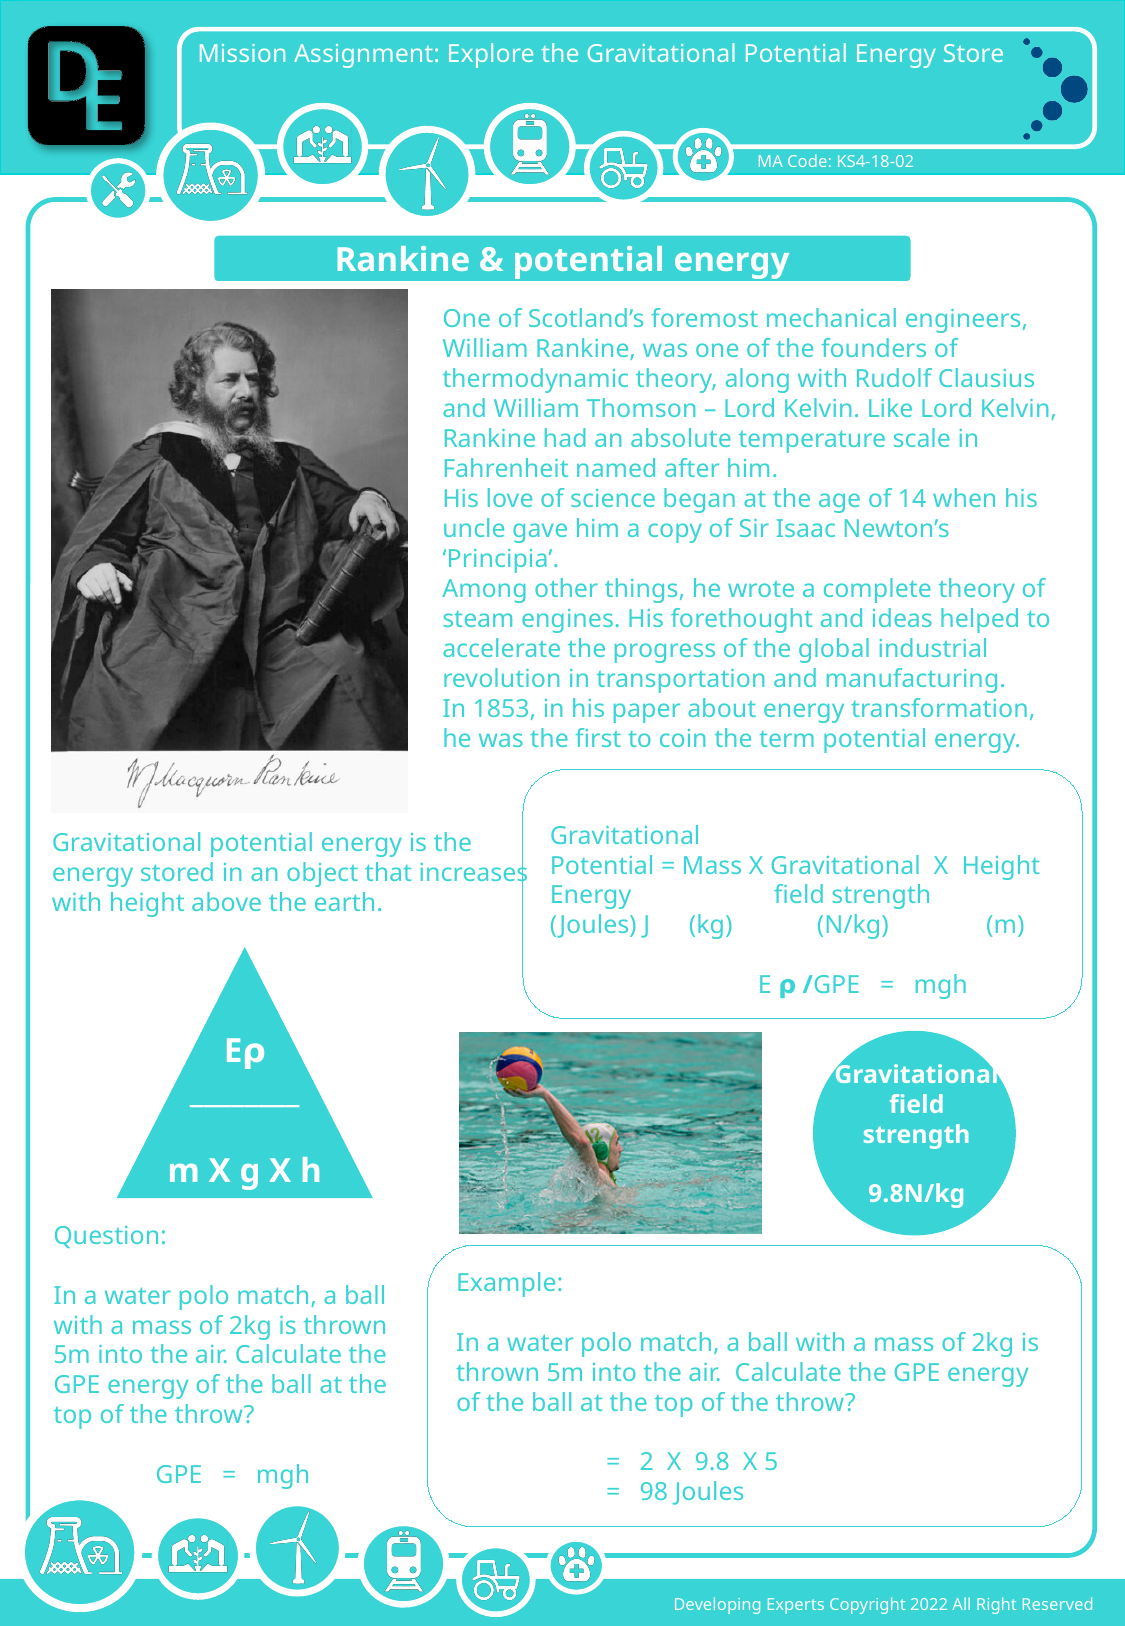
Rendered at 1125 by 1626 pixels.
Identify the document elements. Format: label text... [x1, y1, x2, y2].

text_box Gravitational Potential = Mass X Gravitational X Height Energy field strength (Joules) J (kg) (N/kg) (m) E ⍴ /GPE = mgh [522, 769, 1083, 1019]
text_box Question: In a water polo match, a ball with a mass of 2kg is thrown 5m into the air. Calculate the GPE energy of the ball at the top of the throw? GPE = mgh [38, 1211, 429, 1458]
text_box Gravitational potential energy is the energy stored in an object that increases with height above the earth. [37, 819, 547, 924]
picture [368, 1526, 444, 1598]
text_box One of Scotland’s foremost mechanical engineers, William Rankine, was one of the founders of thermodynamic theory, along with Rudolf Clausius and William Thomson – Lord Kelvin. Like Lord Kelvin, Rankine had an absolute temperature scale in Fahrenheit named after him. His love of science began at the age of 14 when his uncle gave him a copy of Sir Isaac Newton’s ‘Principia’. Among other things, he wrote a complete theory of steam engines. His forethought and ideas helped to accelerate the progress of the global industrial revolution in transportation and manufacturing. In 1853, in his paper about energy transformation, he was the first to coin the term potential energy. [427, 295, 1082, 790]
text_box Rankine & potential energy [207, 228, 918, 289]
text_box Gravitational field strength 9.8N/kg [818, 1050, 1015, 1216]
picture [1023, 38, 1088, 140]
text_box [855, 1030, 974, 1050]
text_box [118, 949, 372, 1198]
picture [494, 109, 570, 181]
picture [459, 1032, 762, 1234]
text_box [812, 1101, 818, 1165]
picture [94, 170, 144, 214]
picture [51, 289, 408, 813]
picture [293, 123, 352, 164]
text_box Example: In a water polo match, a ball with a mass of 2kg is thrown 5m into the air. Calculate the GPE energy of the ball at the top of the throw? = 2 X 9.8 X 5 = 98 Joules [427, 1245, 1082, 1527]
picture [599, 144, 648, 192]
picture [472, 1556, 520, 1604]
picture [168, 1532, 228, 1573]
text_box [854, 1216, 974, 1236]
